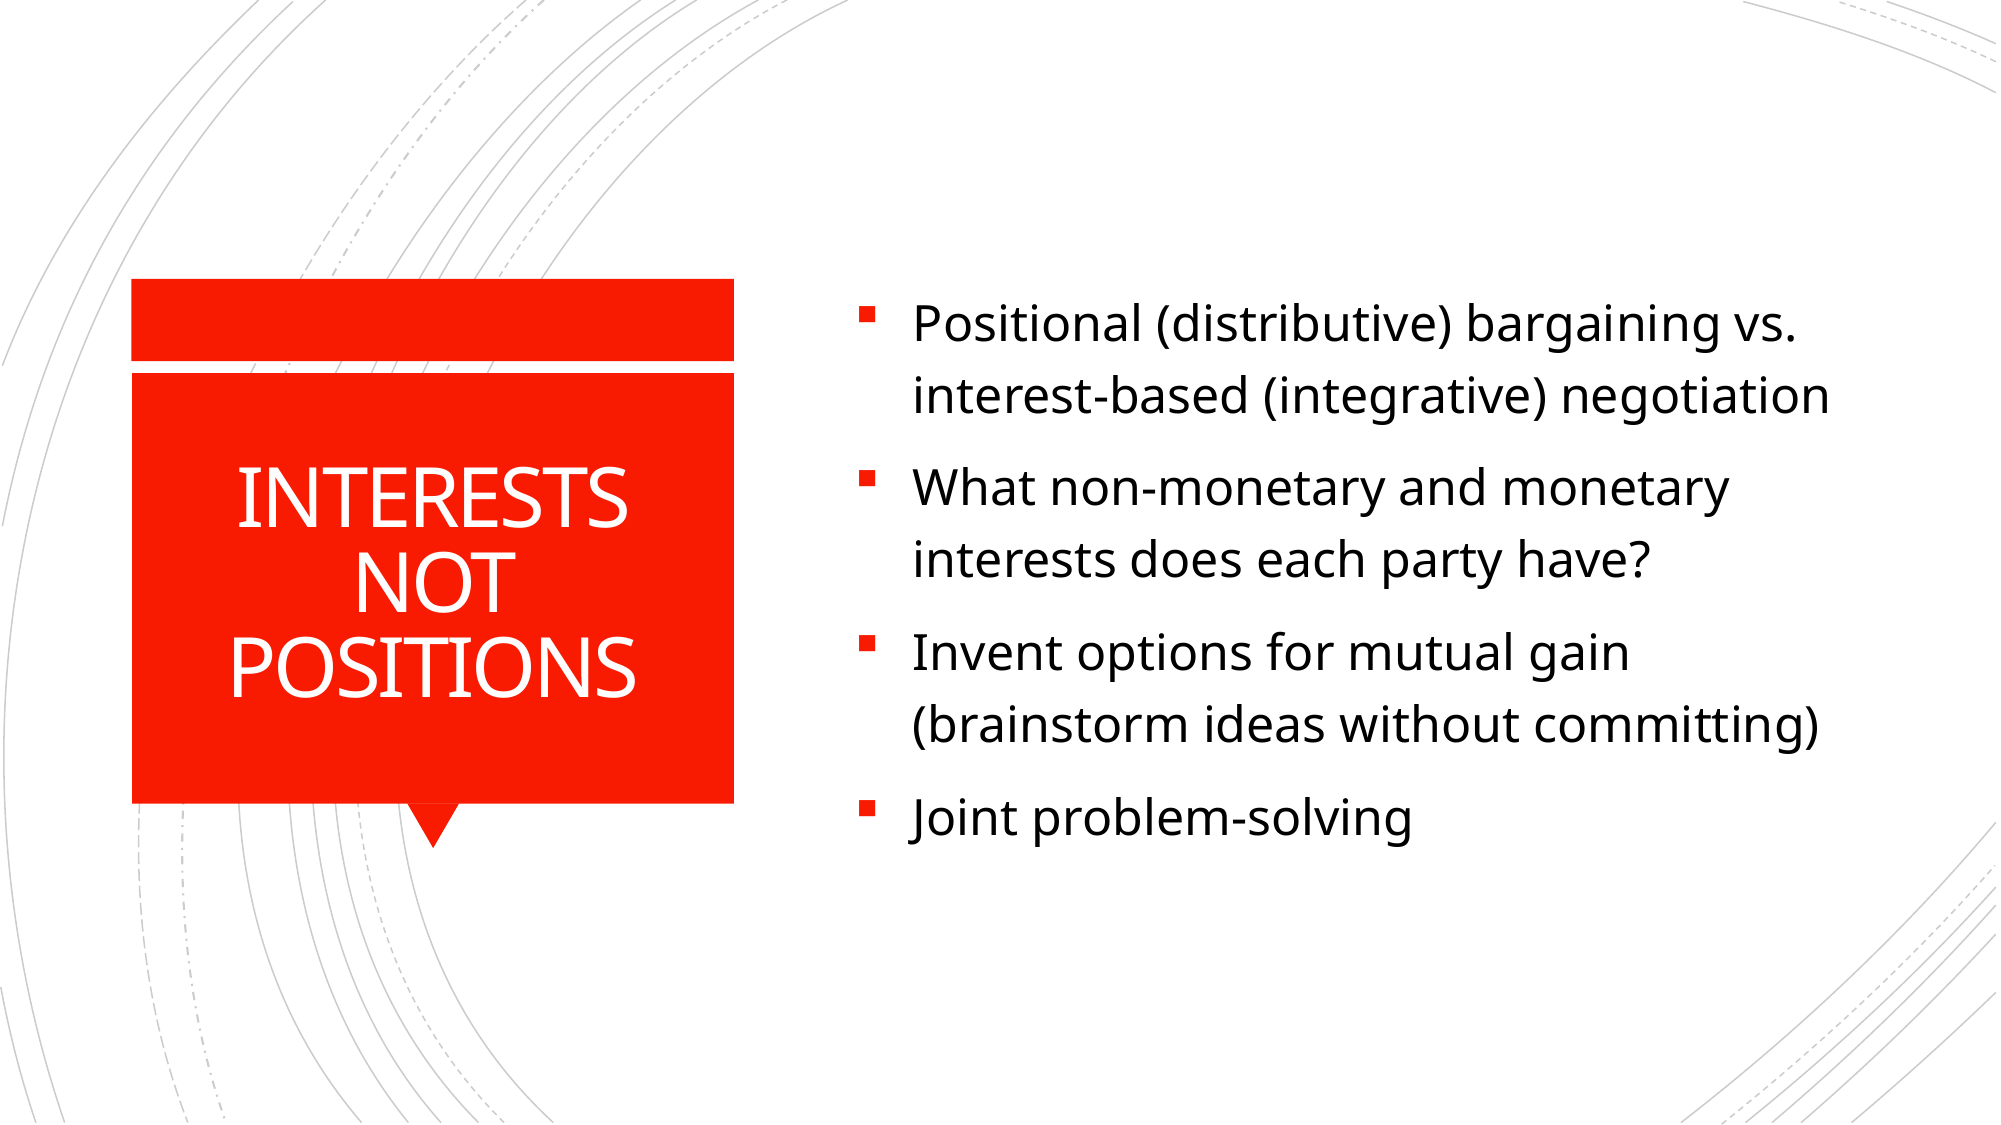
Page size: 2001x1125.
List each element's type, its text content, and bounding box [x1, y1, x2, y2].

title INTERESTS NOT POSITIONS [145, 385, 720, 789]
list Positional (distributive) bargaining vs. interest-based (integrative) negotiation What non-monetary and monetary interests does each party have? Invent options for mutual gain (brainstorm ideas without committing) Joint problem-solving [839, 131, 1871, 993]
